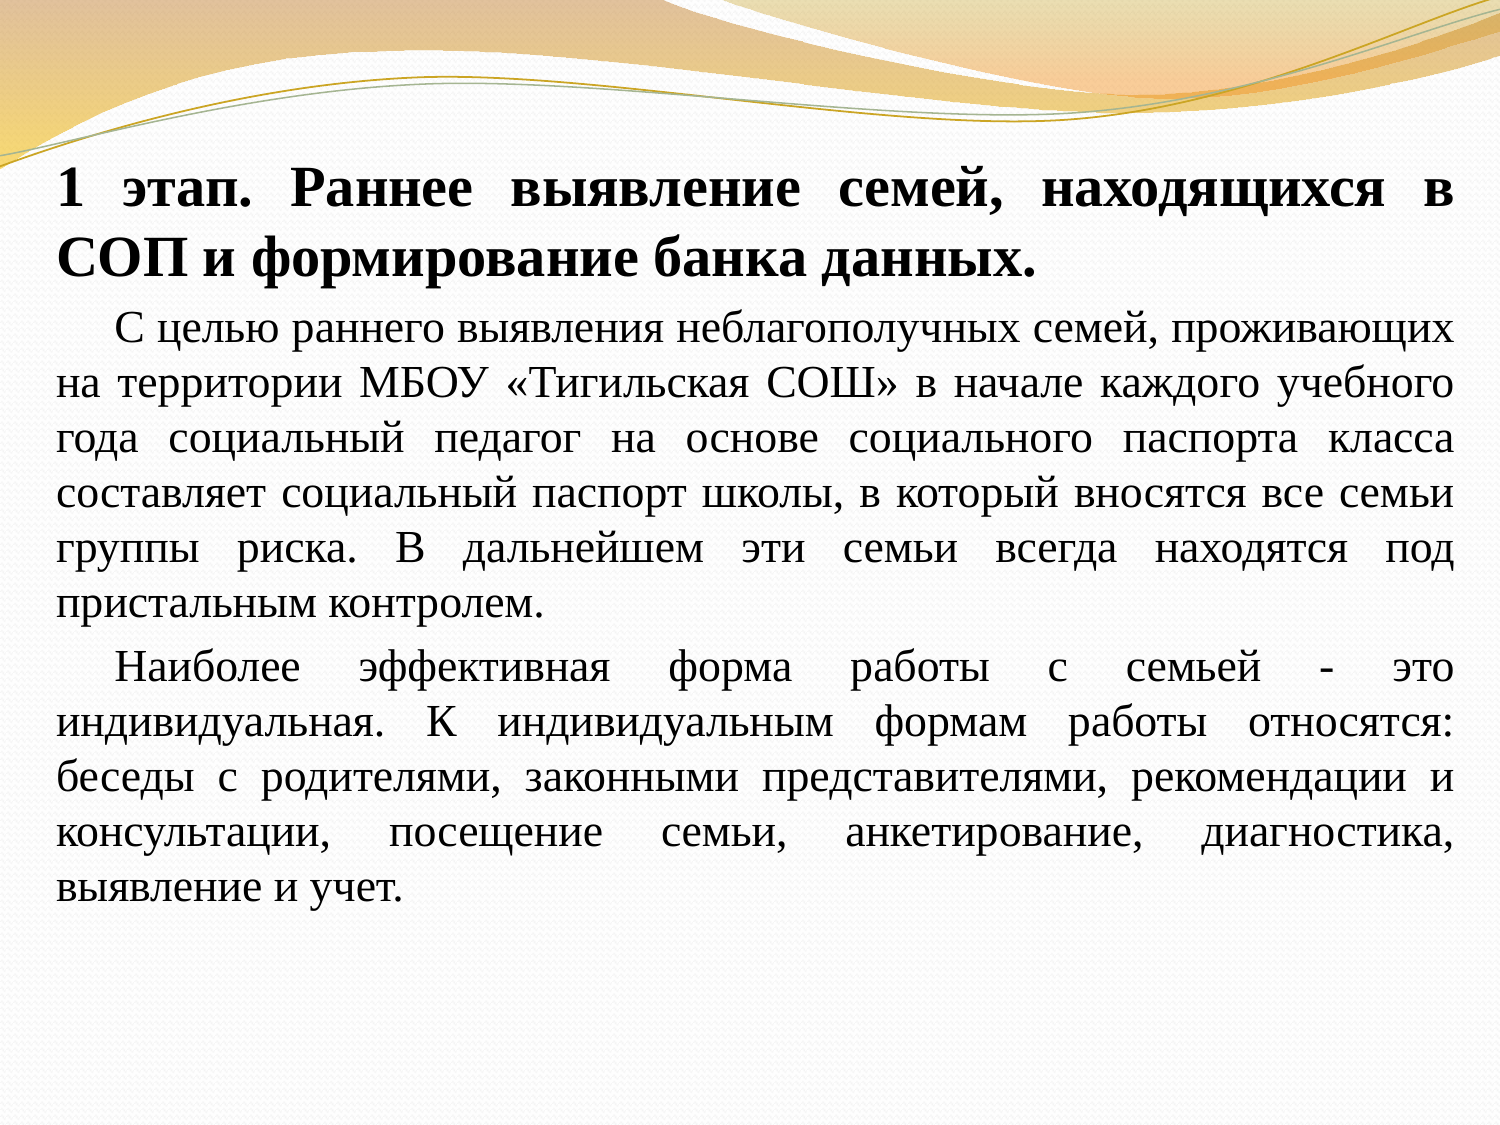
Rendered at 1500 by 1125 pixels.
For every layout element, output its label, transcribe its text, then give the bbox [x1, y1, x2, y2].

title [29, 78, 1471, 350]
list 1 этап. Раннее выявление семей, находящихся в СОП и формирование банка данных. С целью раннего выявления неблагополучных семей, проживающих на территории МБОУ «Тигильская СОШ» в начале каждого учебного года социальный педагог на основе социального паспорта класса составляет социальный паспорт школы, в который вносятся все семьи группы риска. В дальнейшем эти семьи всегда находятся под пристальным контролем. Наиболее эффективная форма работы с семьей - это индивидуальная. К индивидуальным формам работы относятся: беседы с родителями, законными представителями, рекомендации и консультации, посещение семьи, анкетирование, диагностика, выявление и учет. [41, 113, 1471, 1071]
